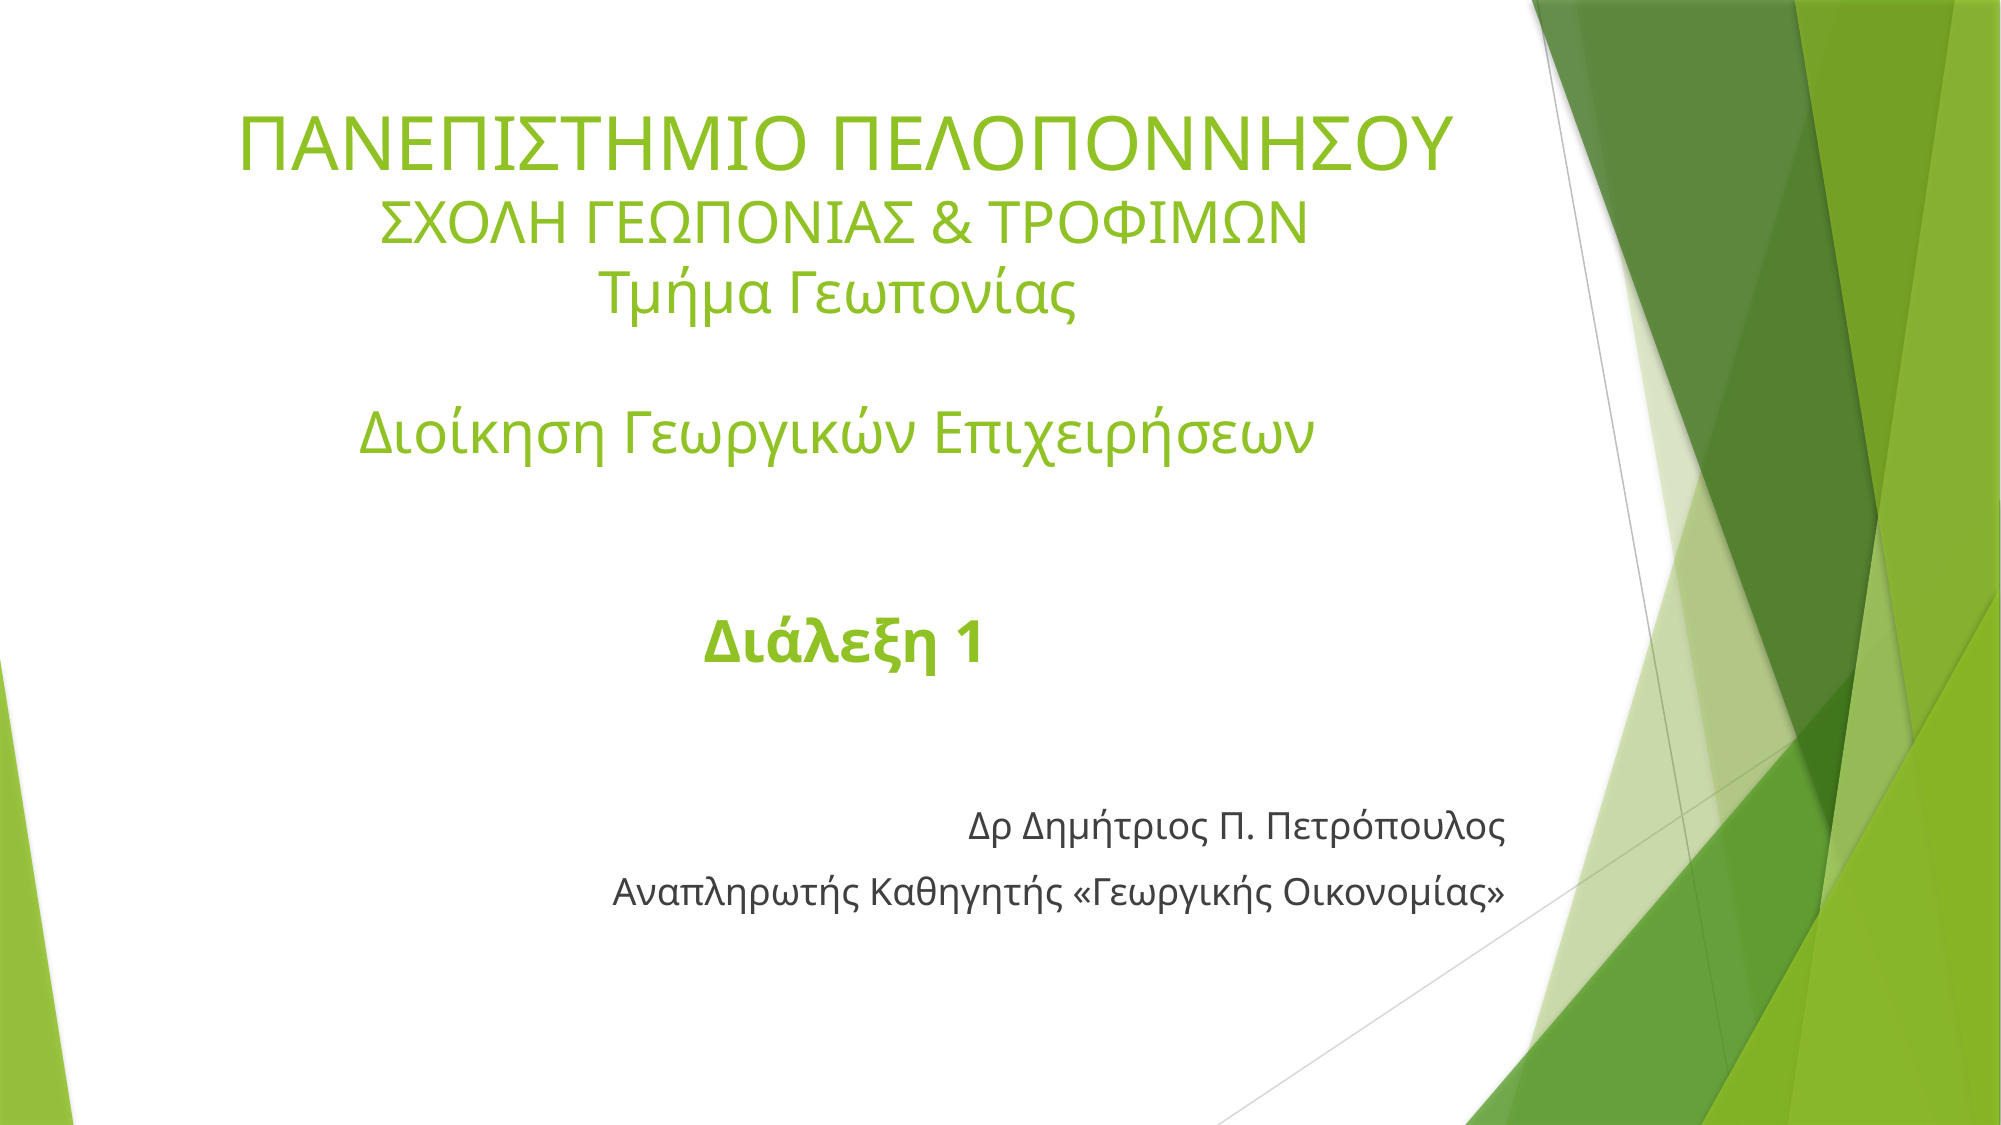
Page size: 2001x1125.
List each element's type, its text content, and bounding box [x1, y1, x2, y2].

list Δρ Δημήτριος Π. Πετρόπουλος Αναπληρωτής Καθηγητής «Γεωργικής Οικονομίας» [111, 794, 1522, 991]
title ΠΑΝΕΠΙΣΤΗΜΙΟ ΠΕΛΟΠΟΝΝΗΣΟΥ ΣΧΟΛΗ ΓΕΩΠΟΝΙΑΣ & ΤΡΟΦΙΜΩΝ Τμήμα Γεωπονίας Διοίκηση Γεωργικών Επιχειρήσεων Διάλεξη 1 [140, 87, 1551, 719]
